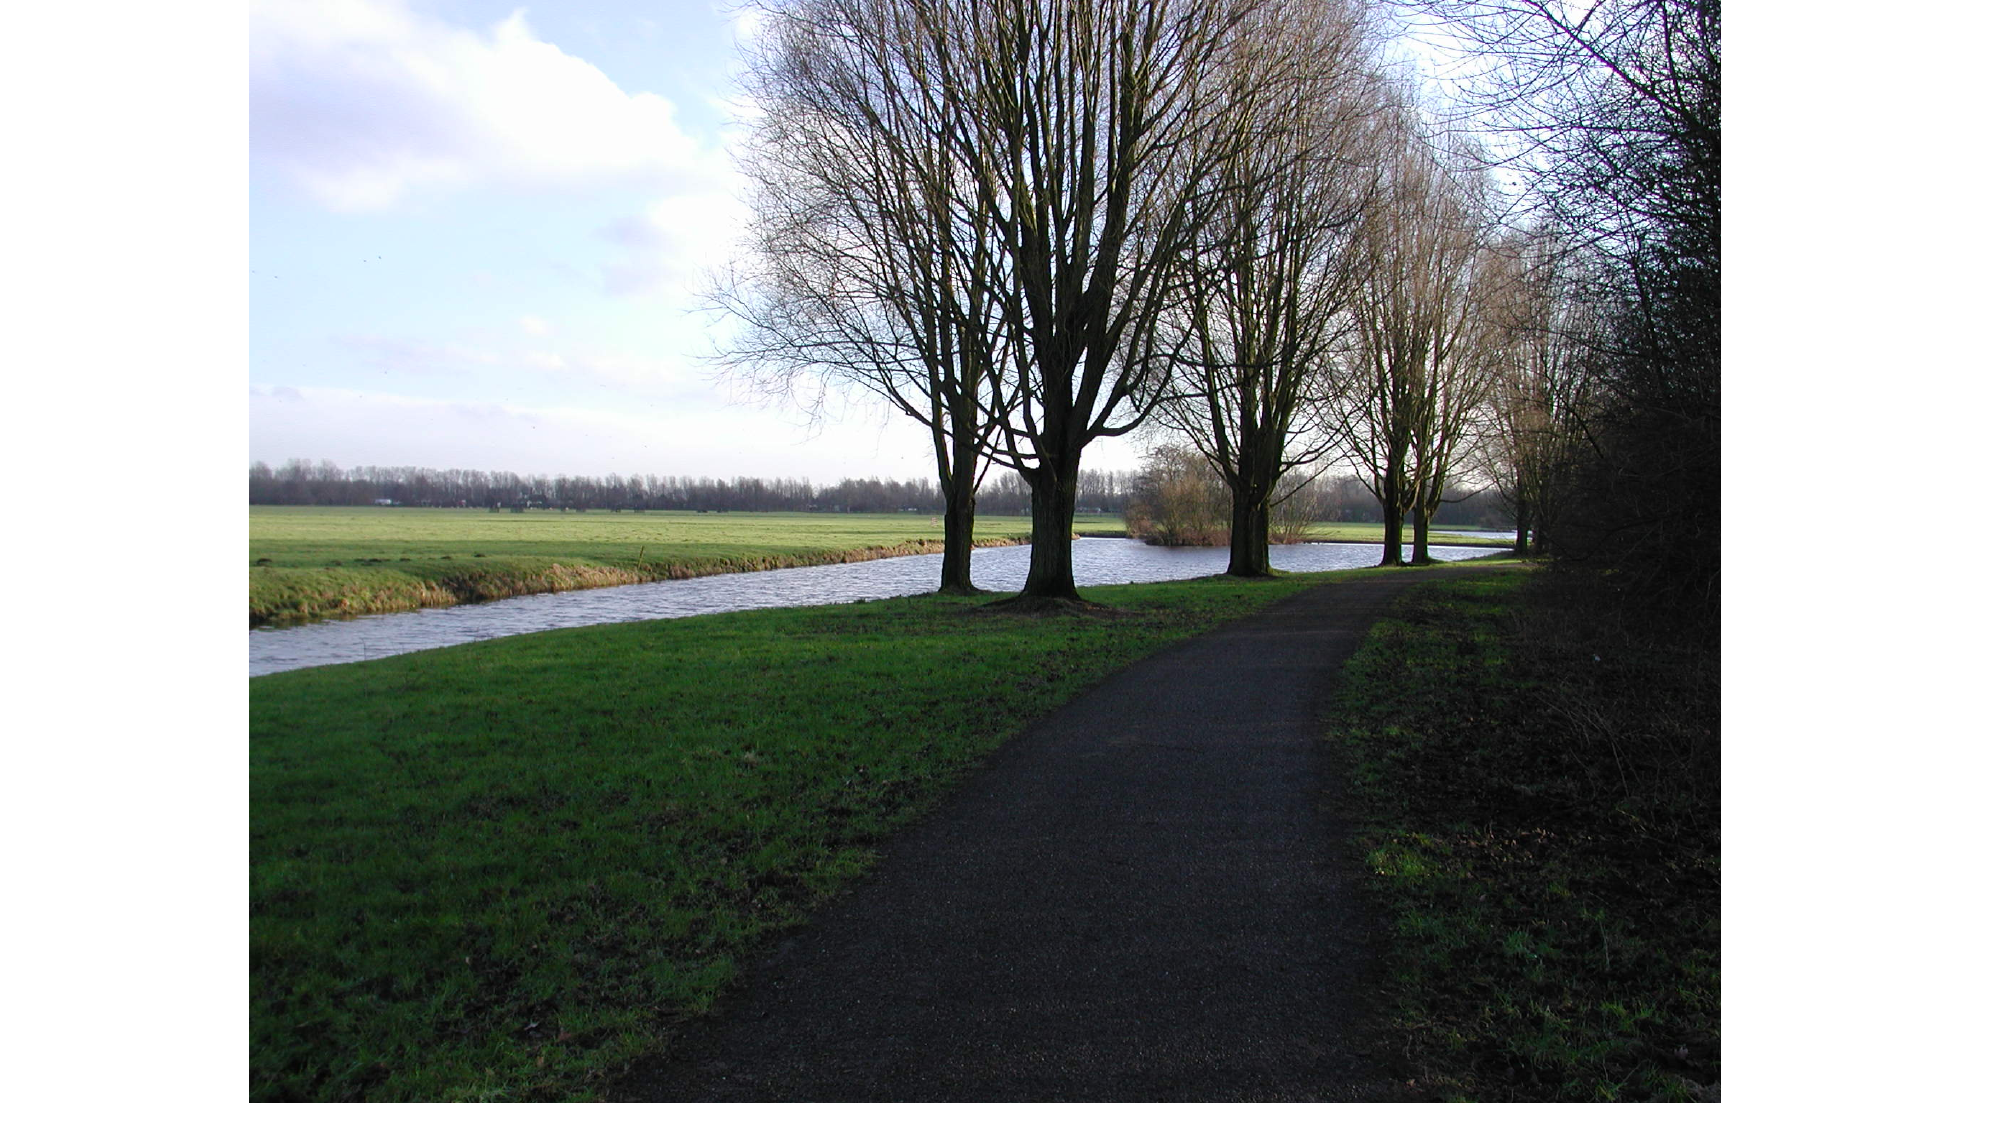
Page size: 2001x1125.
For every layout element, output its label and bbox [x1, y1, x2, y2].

picture [249, 0, 1721, 1103]
